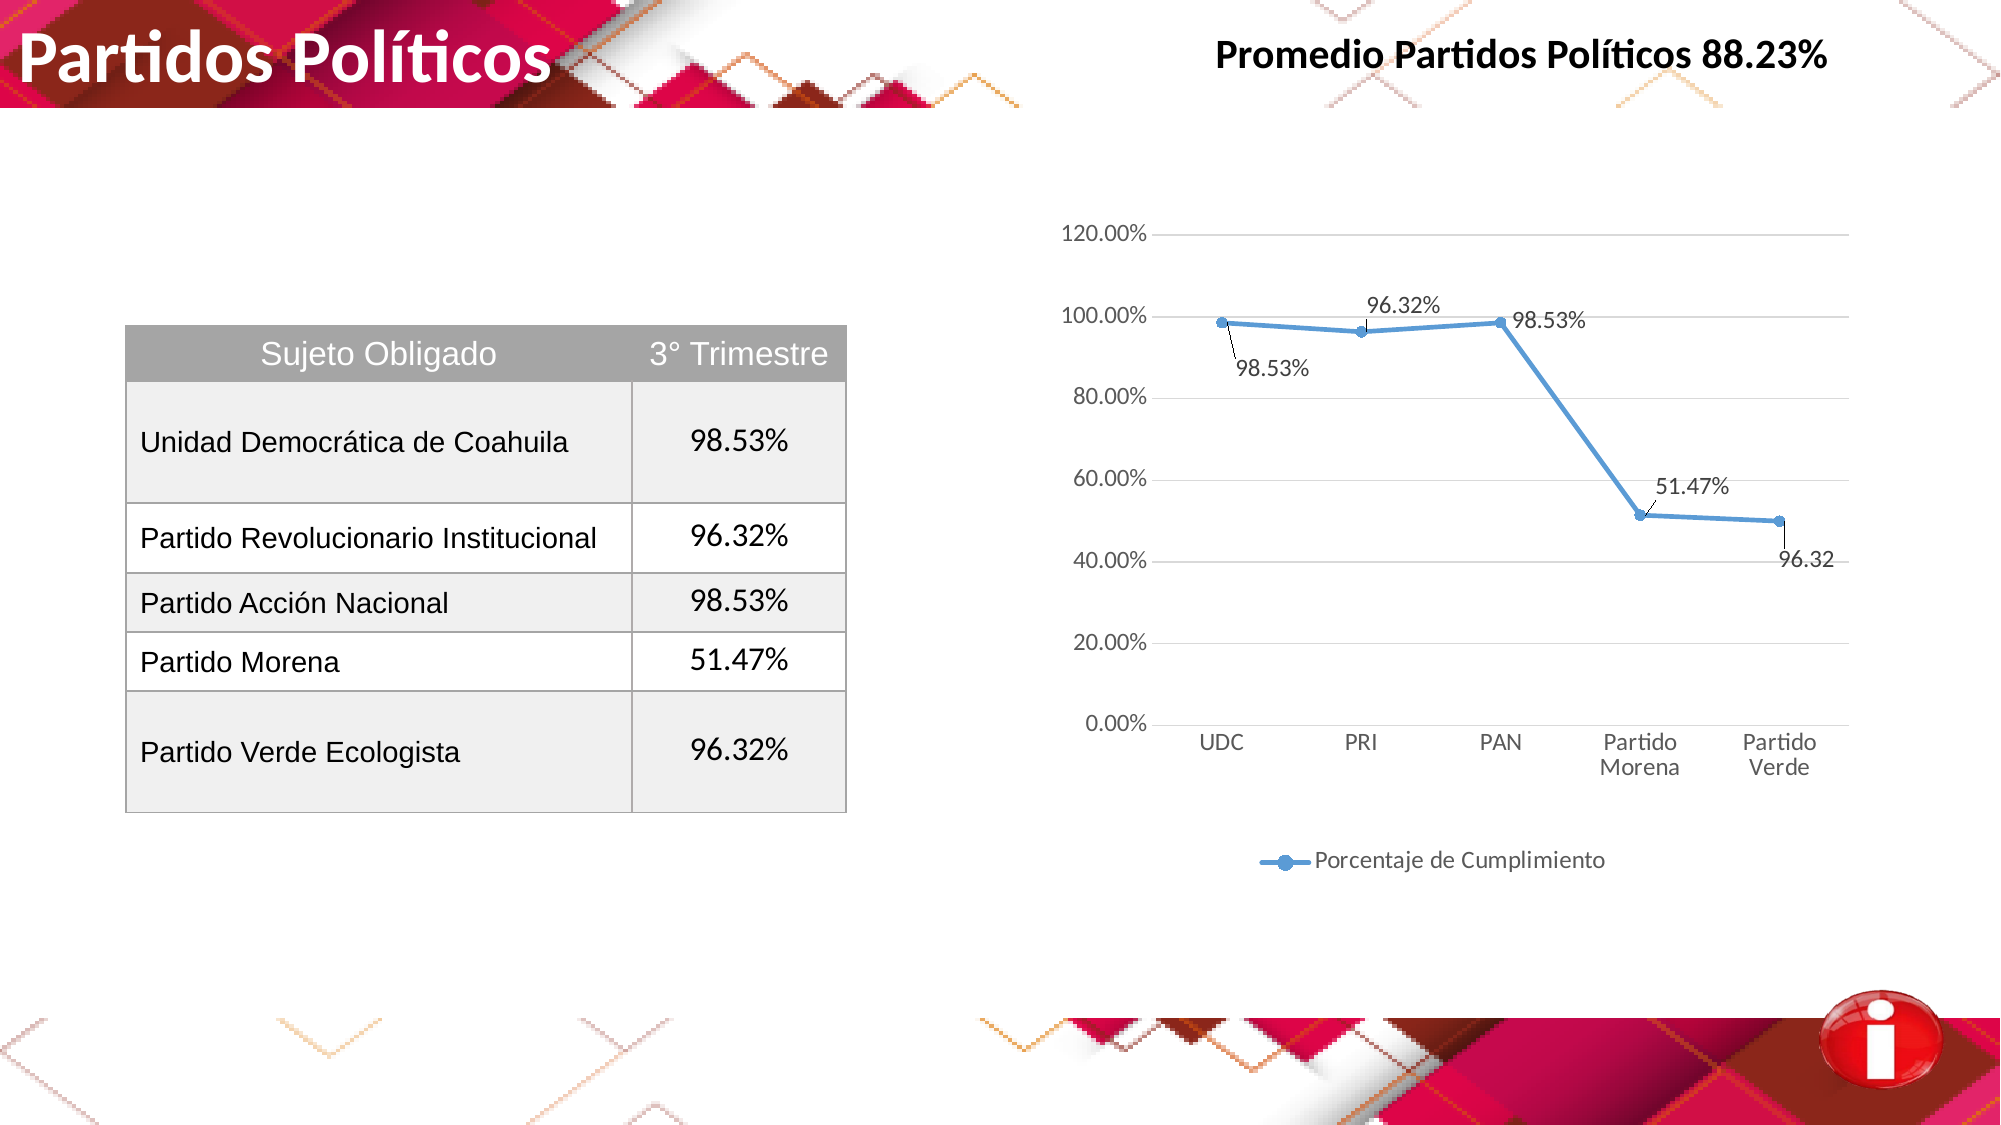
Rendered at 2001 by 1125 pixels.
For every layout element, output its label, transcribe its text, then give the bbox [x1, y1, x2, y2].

picture [0, 987, 2000, 1125]
table_cell Partido Acción Nacional [127, 574, 631, 631]
table_cell Partido Revolucionario Institucional [127, 504, 631, 572]
table_header Sujeto Obligado [127, 327, 632, 380]
table_cell 96.32% [633, 692, 845, 812]
table_cell 98.53% [633, 574, 845, 631]
text_box Partidos Políticos [3, 0, 586, 105]
table_cell Unidad Democrática de Coahuila [127, 382, 631, 502]
text_box Promedio Partidos Políticos 88.23% [1200, 19, 2000, 129]
table_header 3° Trimestre [632, 327, 845, 380]
table_cell 96.32% [633, 504, 845, 572]
chart [1011, 219, 1856, 882]
picture [0, 0, 2001, 108]
table_cell Partido Verde Ecologista [127, 692, 631, 812]
table_cell Partido Morena [127, 633, 631, 690]
table_cell 51.47% [633, 633, 845, 690]
table_cell 98.53% [633, 382, 845, 502]
